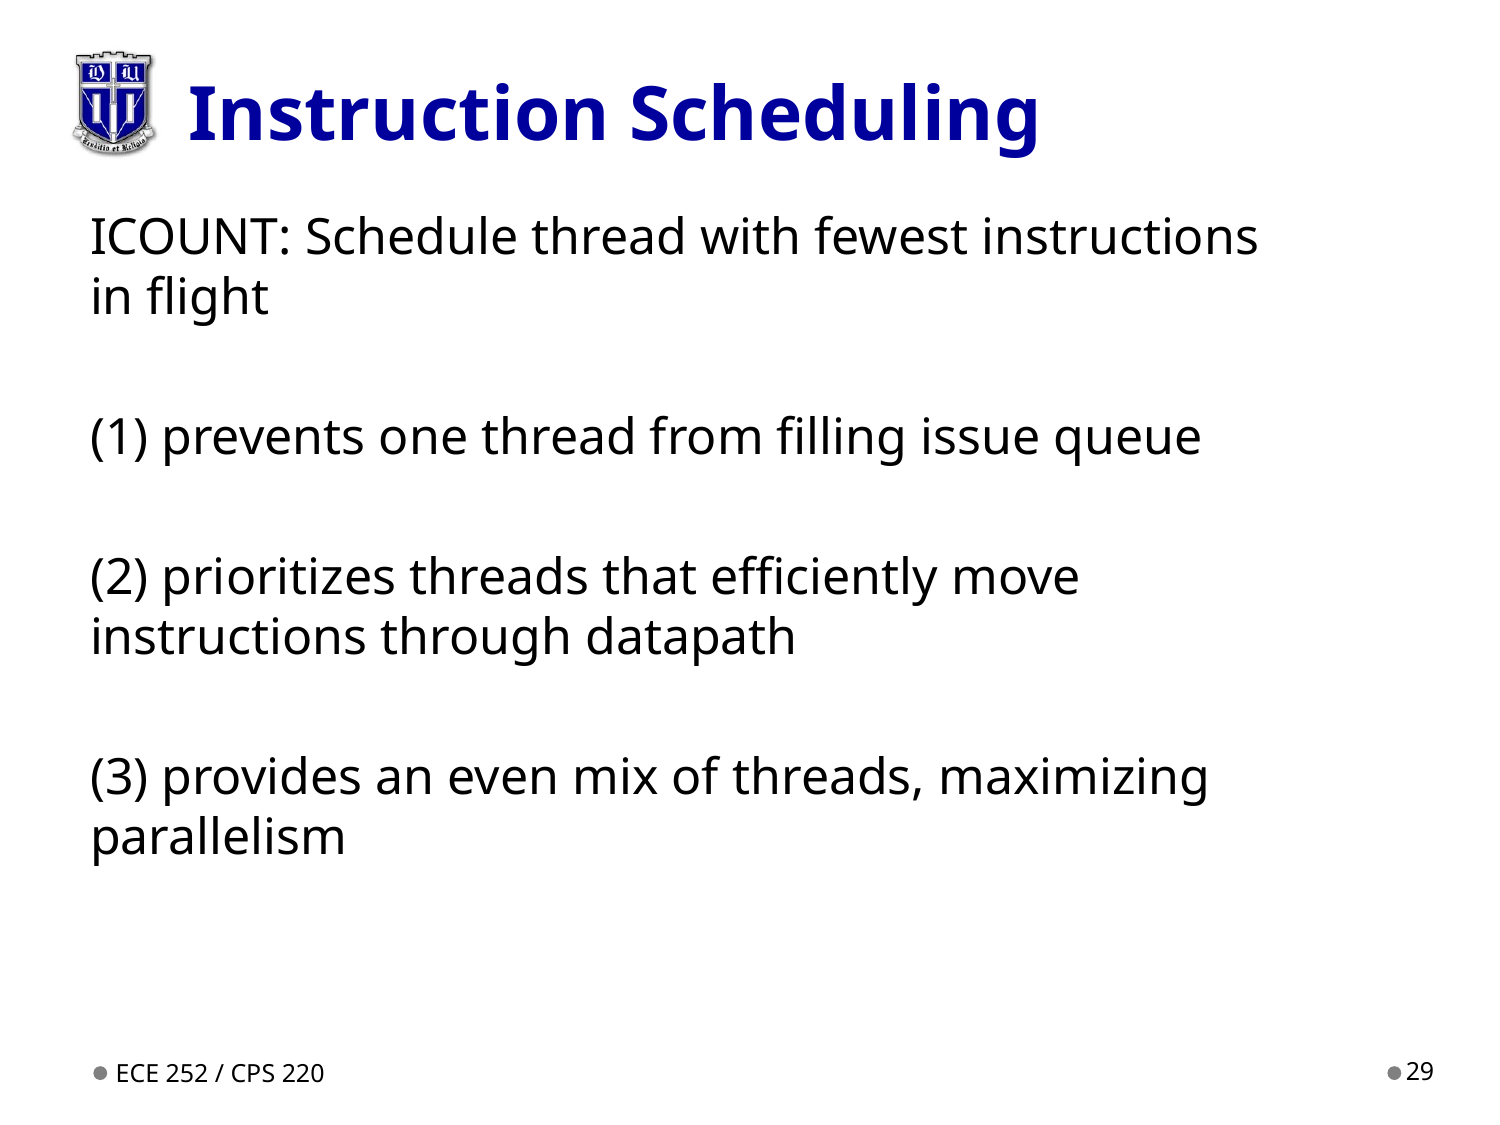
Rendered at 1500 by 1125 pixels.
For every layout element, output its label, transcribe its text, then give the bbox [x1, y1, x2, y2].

picture [62, 45, 163, 161]
list ICOUNT: Schedule thread with fewest instructions in flight (1) prevents one thread from filling issue queue (2) prioritizes threads that efficiently move instructions through datapath (3) provides an even mix of threads, maximizing parallelism [75, 197, 1292, 1017]
text_box Instruction Scheduling [173, 24, 1475, 163]
footer ECE 252 / CPS 220 [108, 1042, 576, 1103]
slide_number 29 [1401, 1042, 1494, 1103]
